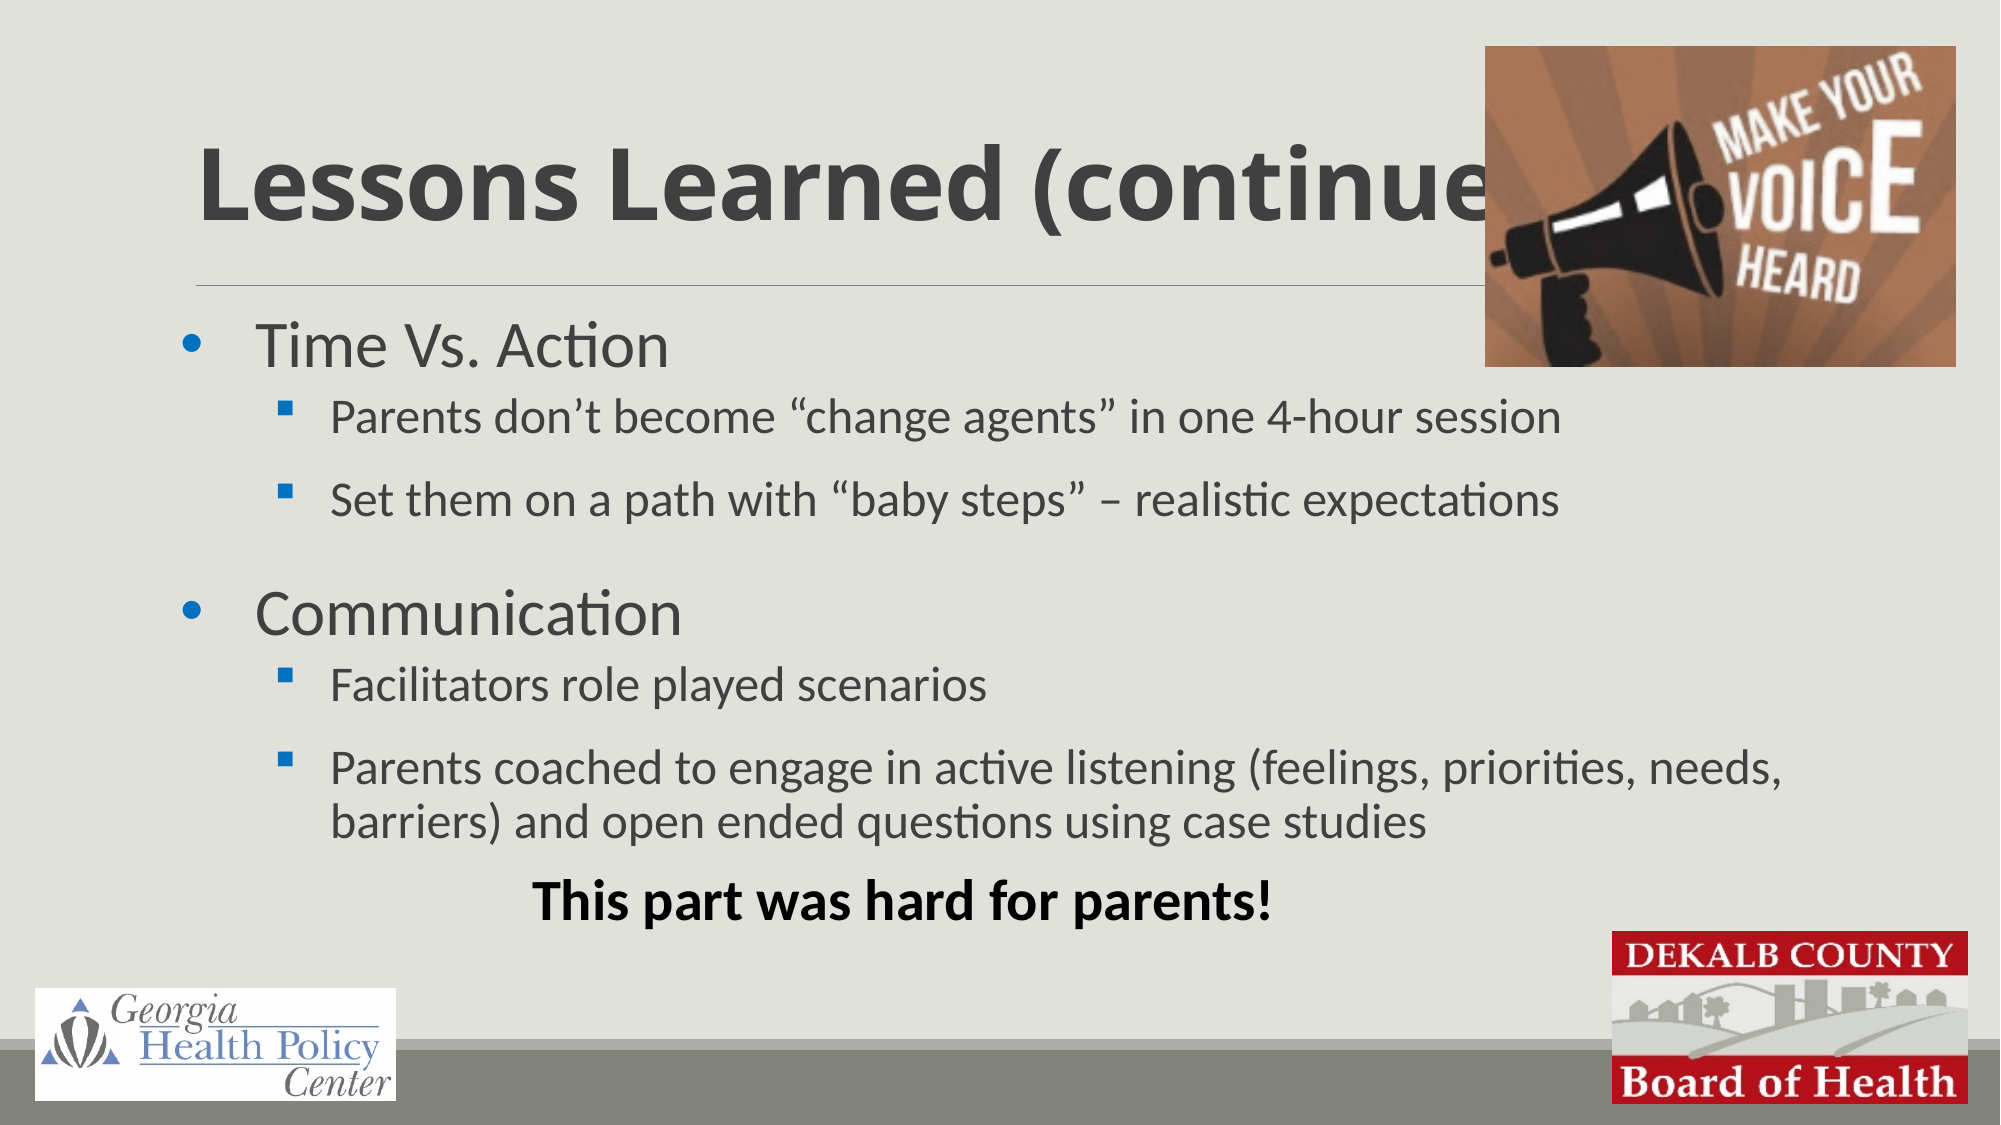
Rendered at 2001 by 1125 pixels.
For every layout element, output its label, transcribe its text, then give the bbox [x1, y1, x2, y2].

picture [1612, 931, 1968, 1104]
picture [35, 988, 396, 1101]
title Lessons Learned (continued) [180, 47, 1483, 249]
picture [1485, 46, 1956, 367]
text_box This part was hard for parents! [453, 854, 1354, 939]
list Time Vs. Action Parents don’t become “change agents” in one 4-hour session Set them on a path with “baby steps” – realistic expectations Communication Facilitators role played scenarios Parents coached to engage in active listening (feelings, priorities, needs, barriers) and open ended questions using case studies [180, 302, 1830, 963]
